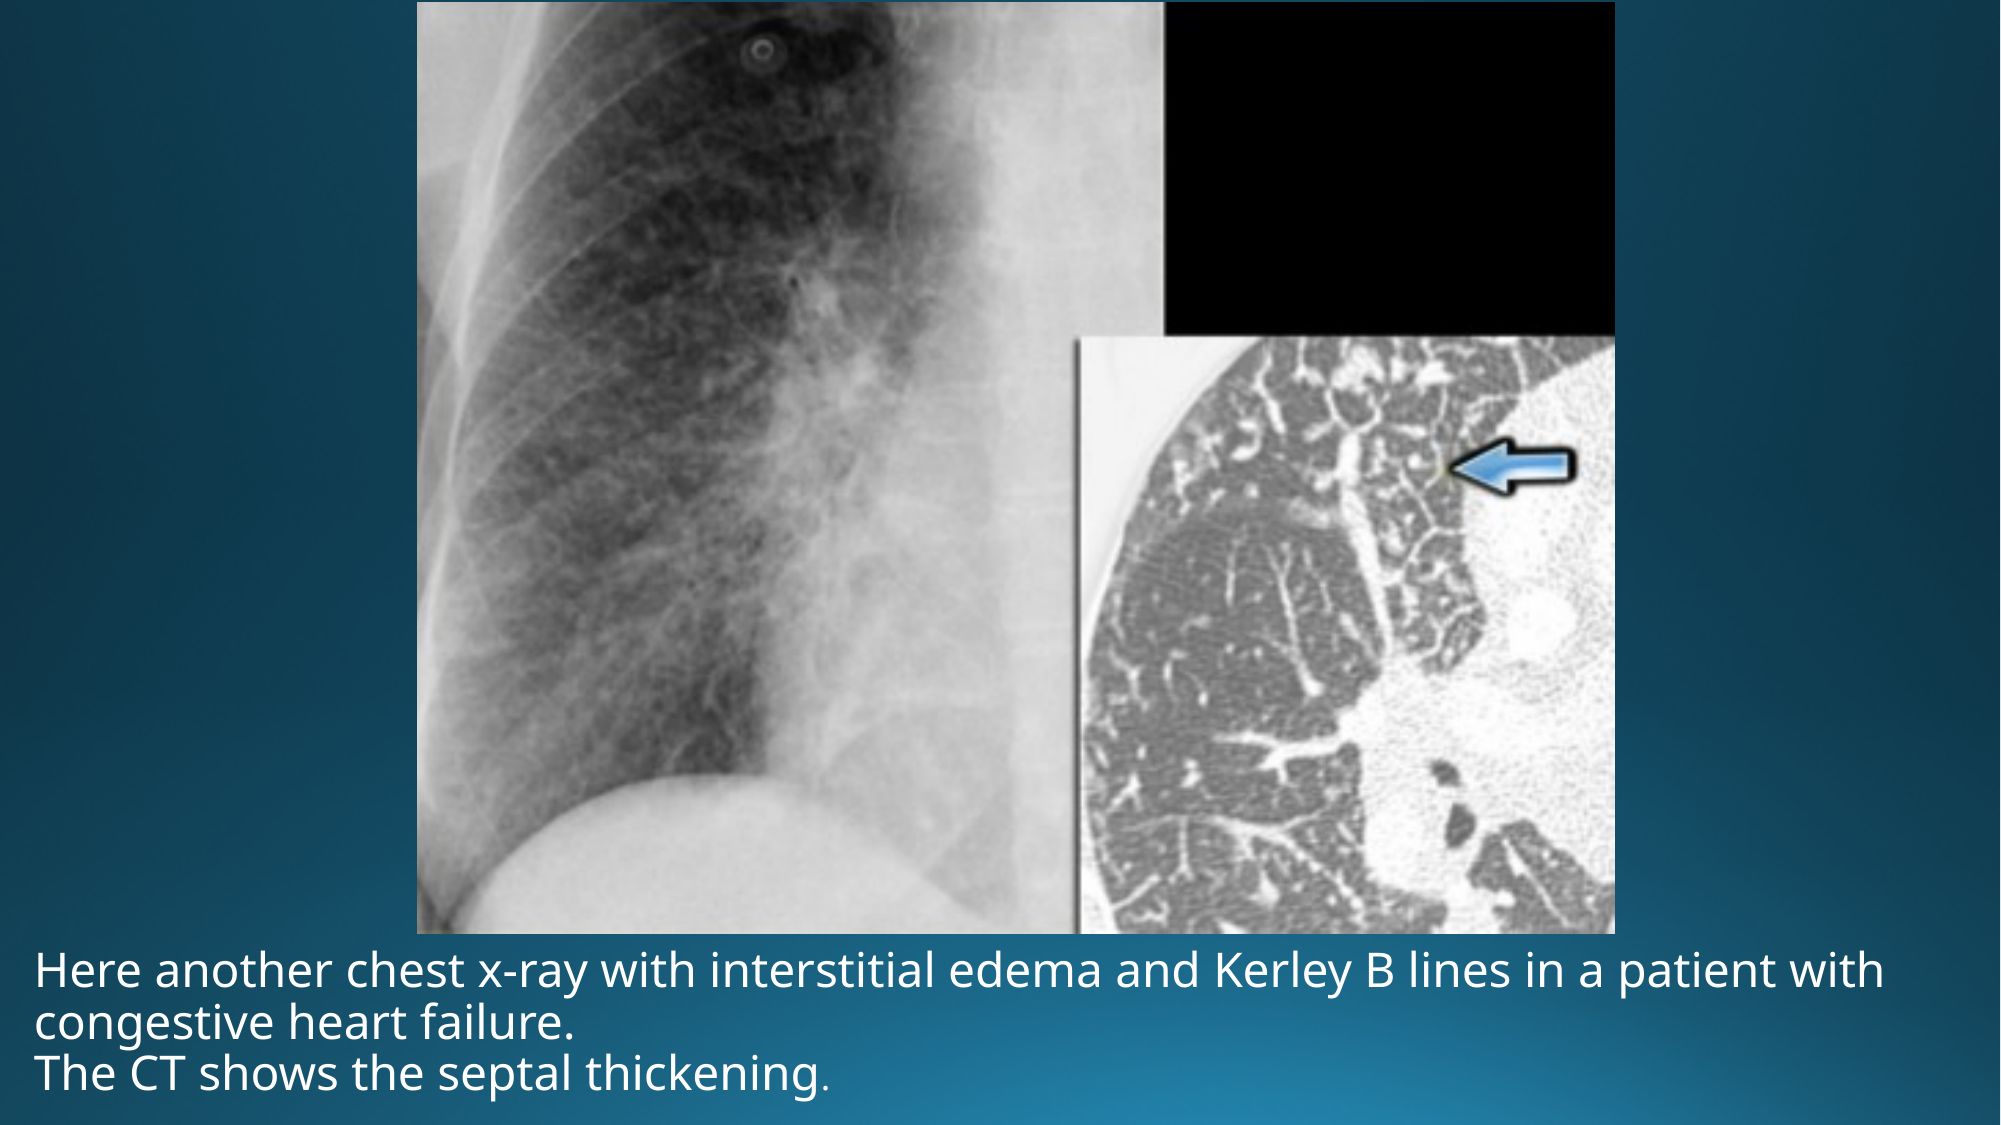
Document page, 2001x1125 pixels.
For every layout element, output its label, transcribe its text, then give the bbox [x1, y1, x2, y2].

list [417, 2, 1615, 934]
title Here another chest x-ray with interstitial edema and Kerley B lines in a patient with congestive heart failure. The CT shows the septal thickening. [19, 938, 1984, 1110]
picture [0, 0, 2001, 1125]
